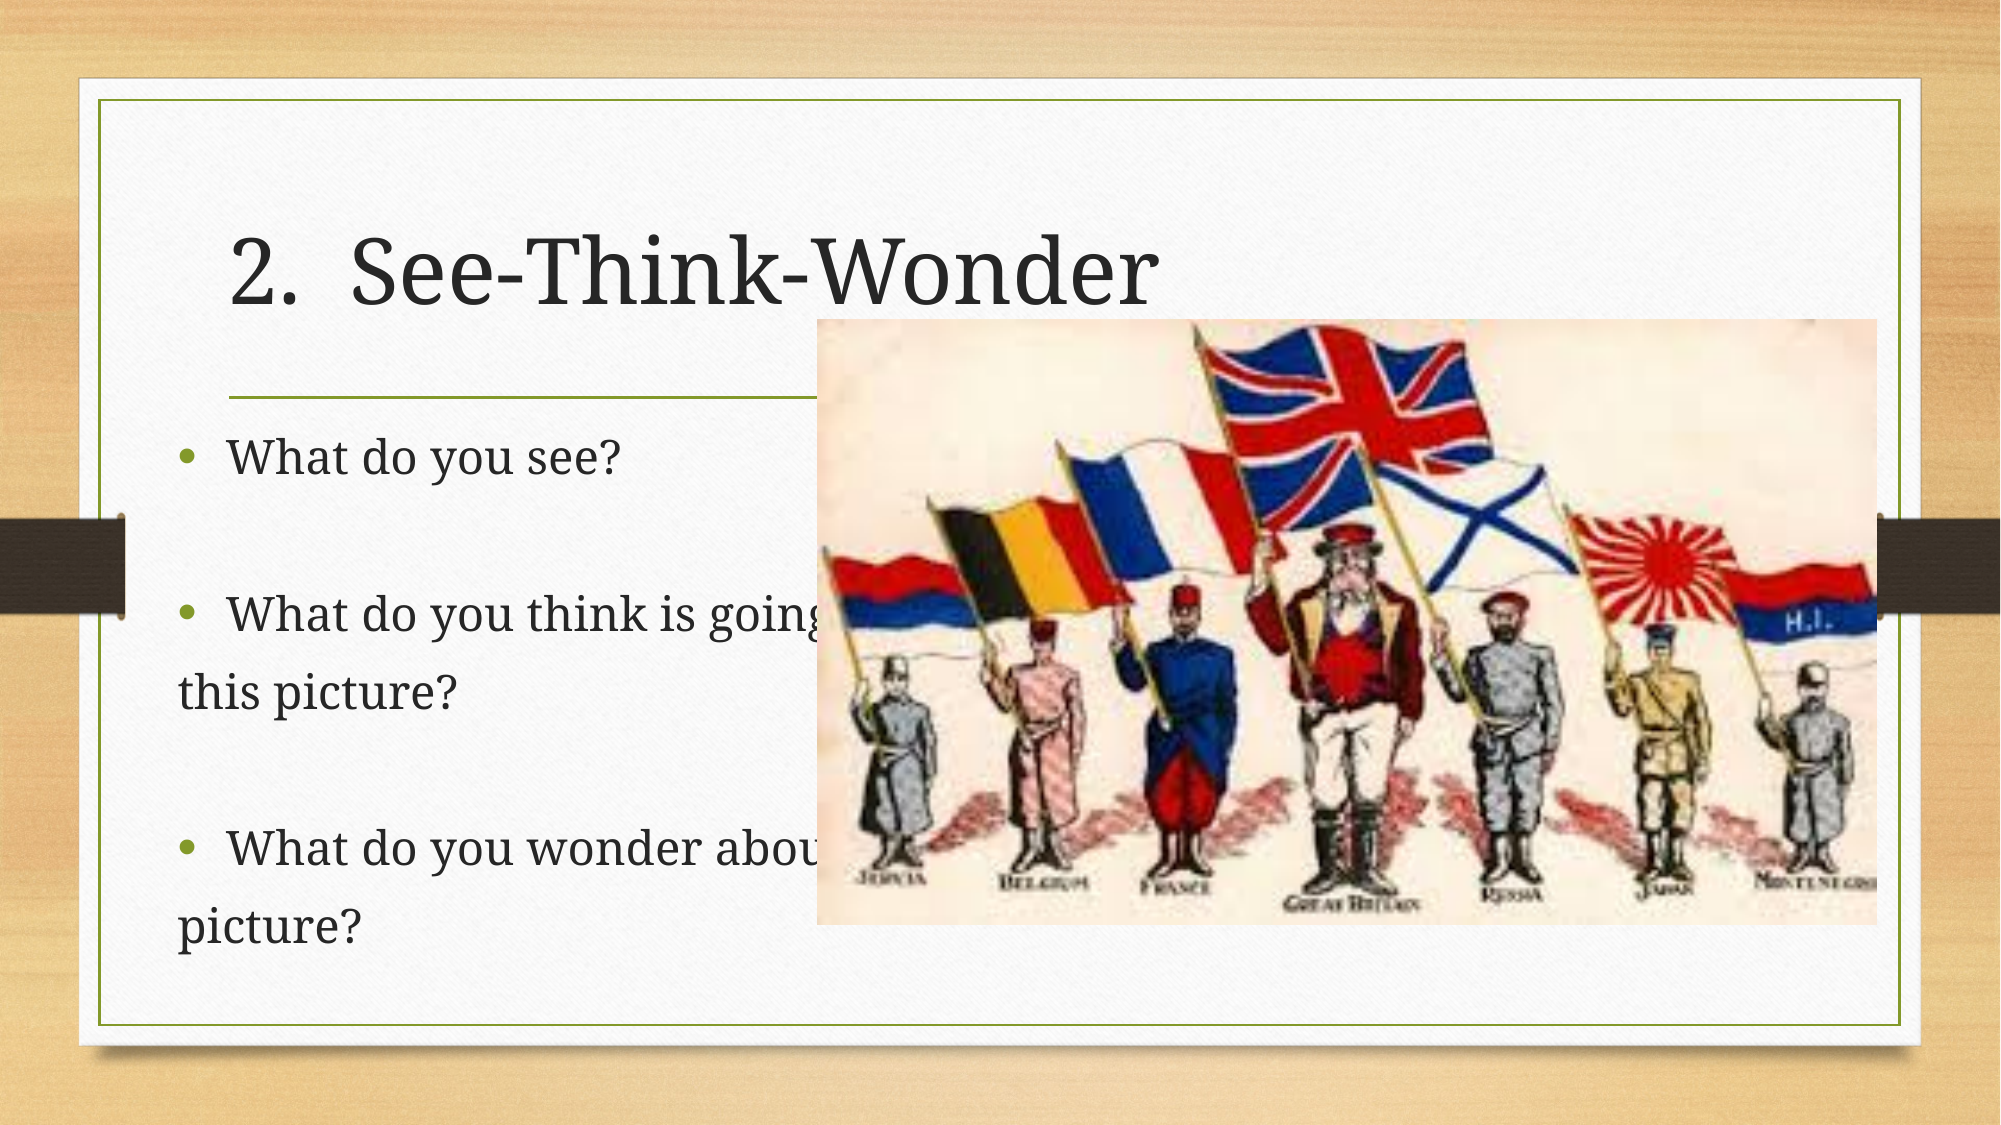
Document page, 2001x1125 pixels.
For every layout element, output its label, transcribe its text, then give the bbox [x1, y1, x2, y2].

picture [0, 0, 2001, 1125]
title 2. See-Think-Wonder [212, 161, 1788, 375]
list What do you see? What do you think is going on in this picture? What do you wonder about this picture? [162, 419, 1788, 964]
